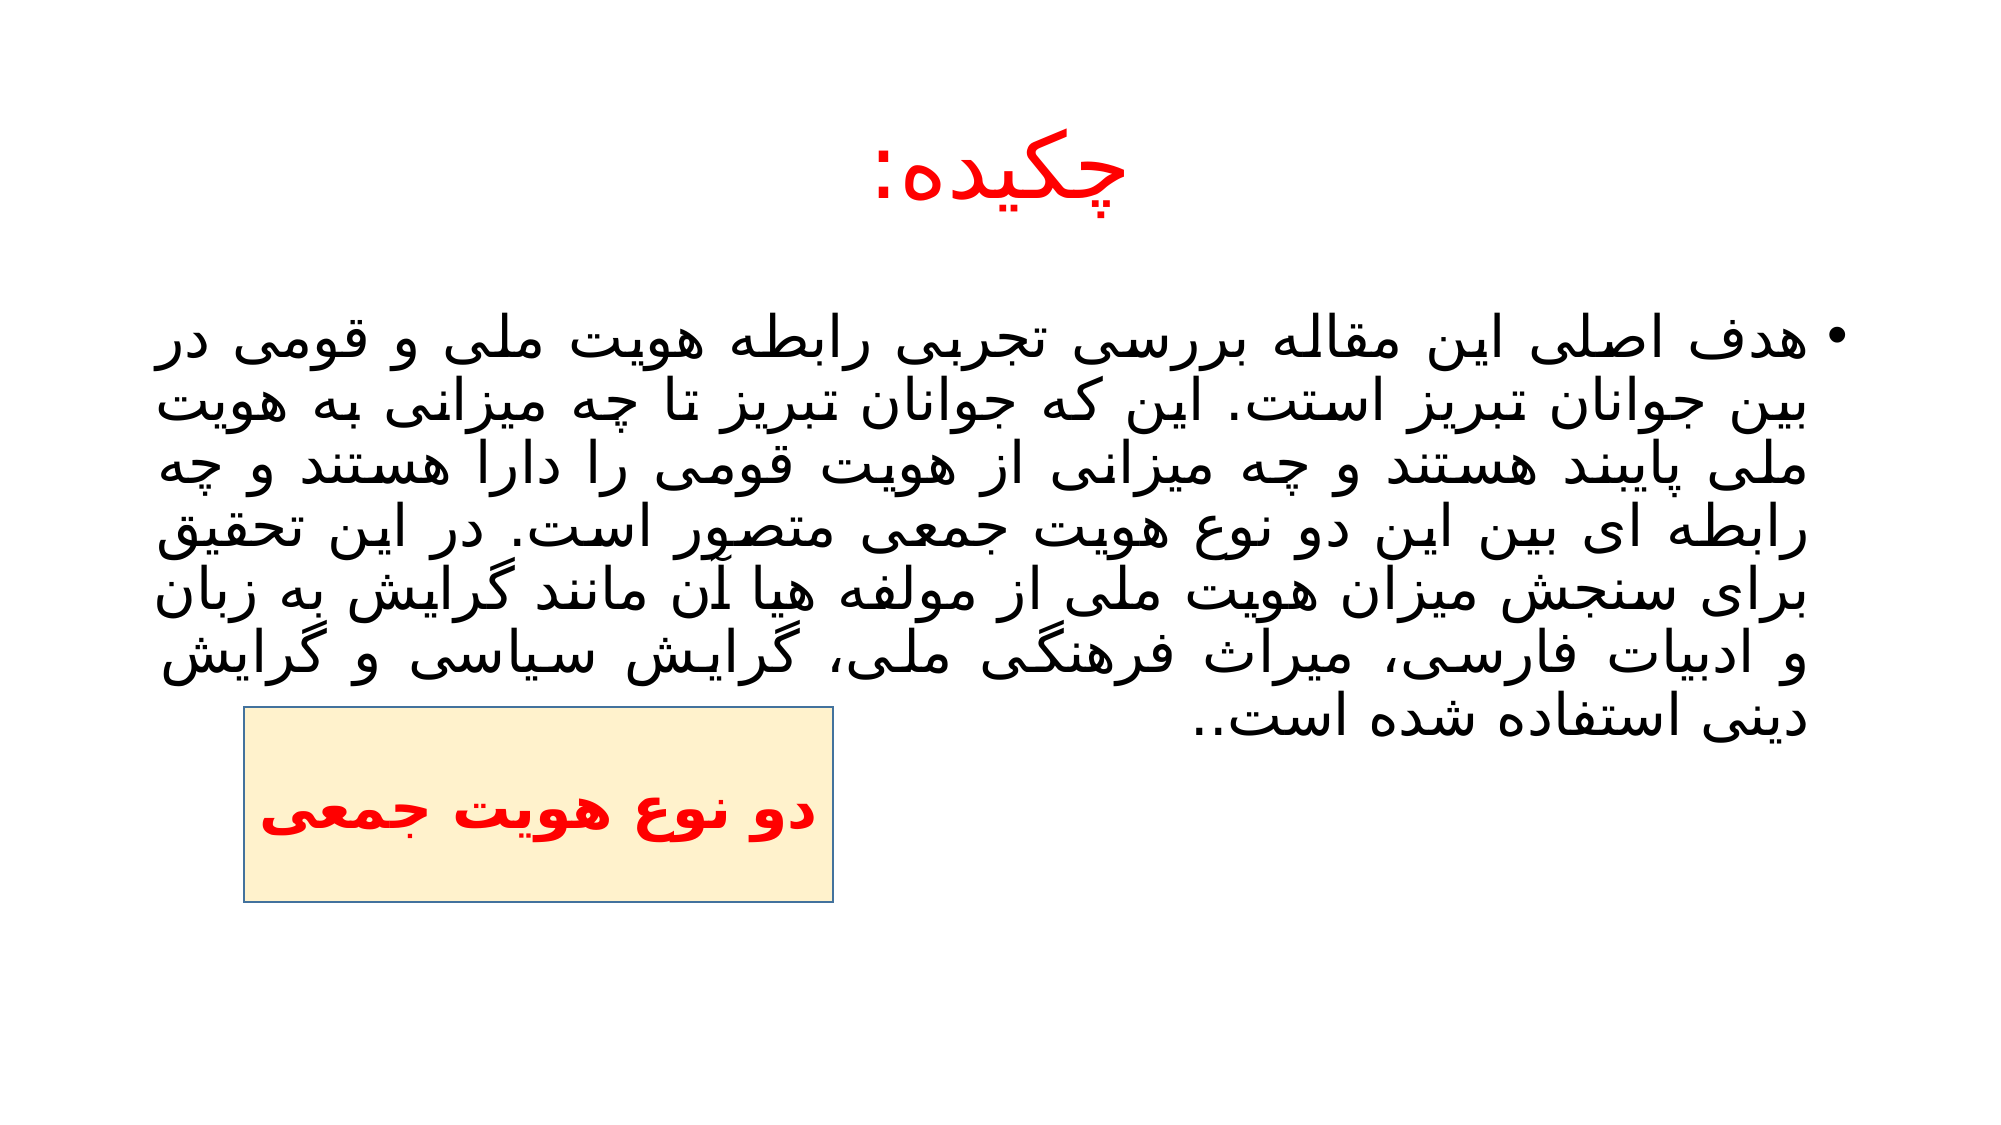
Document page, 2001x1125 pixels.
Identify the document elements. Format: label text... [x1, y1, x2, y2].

list هدف اصلی این مقاله بررسی تجربی رابطه هویت ملی و قومی در بین جوانان تبریز استت. این که جوانان تبریز تا چه میزانی به هویت ملی پایبند هستند و چه میزانی از هویت قومی را دارا هستند و چه رابطه ای بین این دو نوع هویت جمعی متصور است. در این تحقیق برای سنجش میزان هویت ملی از مولفه هیا آن مانند گرایش به زبان و ادبیات فارسی، میراث فرهنگی ملی، گرایش سیاسی و گرایش دینی استفاده شده است.. [137, 299, 1863, 1014]
title چکیده: [137, 59, 1863, 278]
text_box دو نوع هویت جمعی [243, 706, 834, 903]
